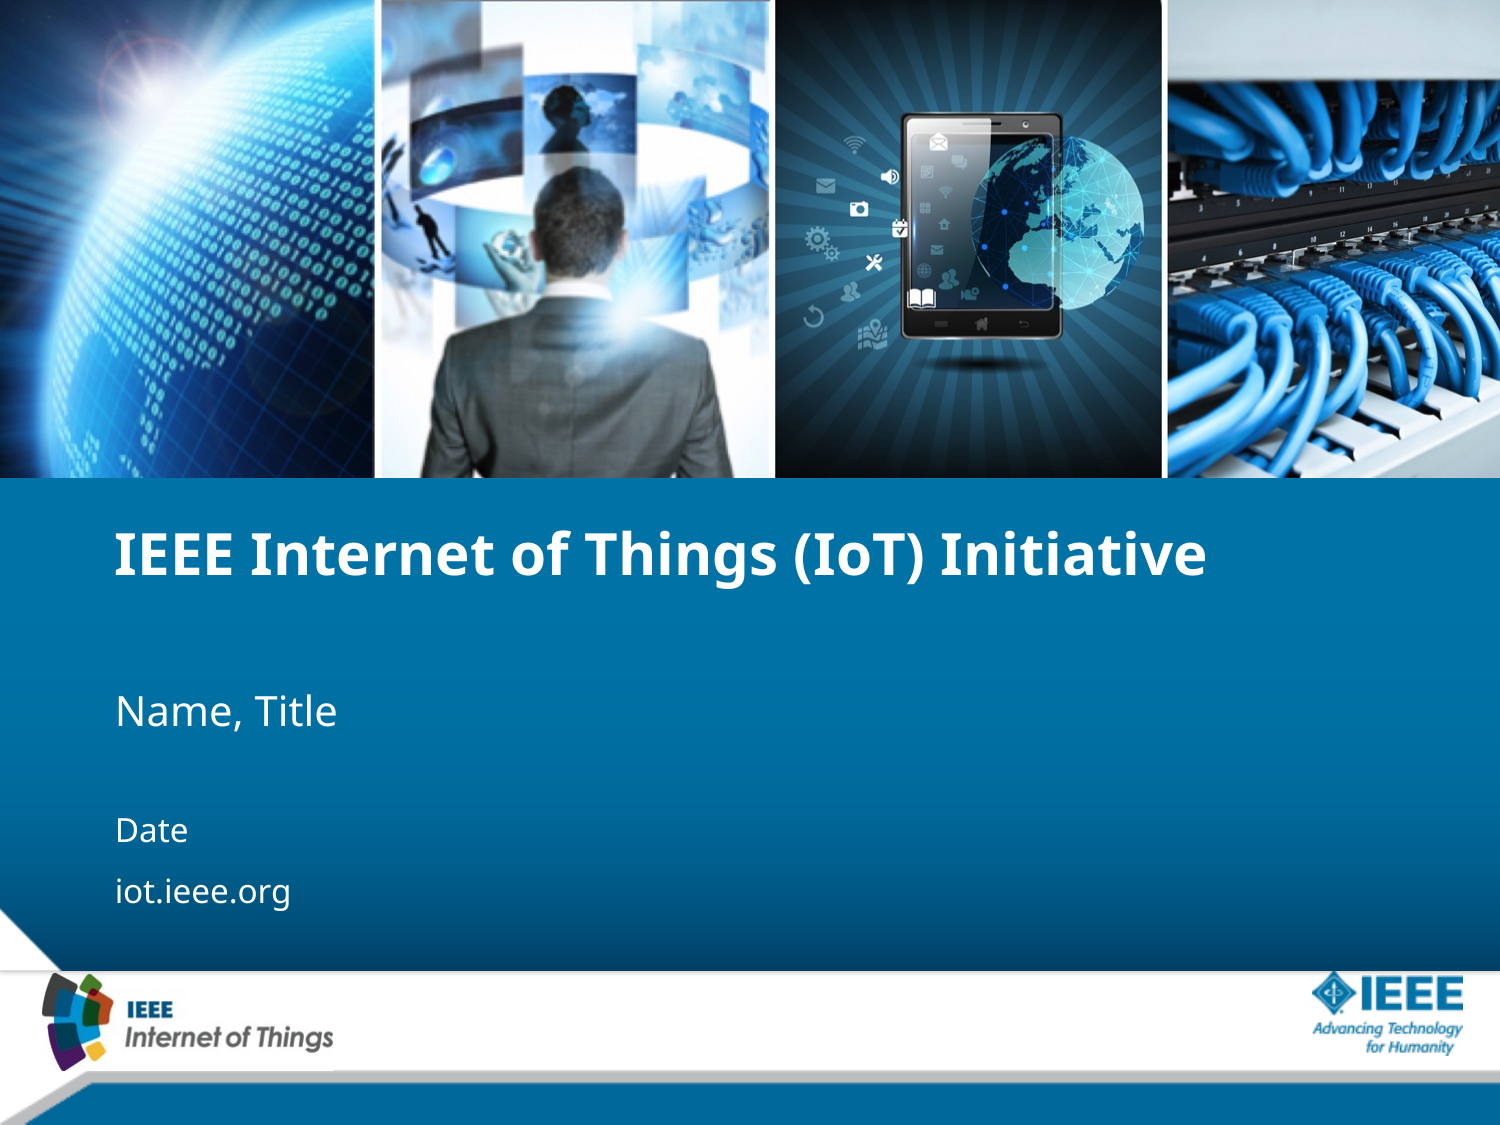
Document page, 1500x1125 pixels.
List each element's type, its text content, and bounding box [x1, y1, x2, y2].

text_box iot.ieee.org [99, 862, 1399, 925]
title IEEE Internet of Things (IoT) Initiative [99, 517, 1435, 644]
picture [0, 0, 1500, 477]
list Date [99, 801, 1399, 862]
subtitle Name, Title [99, 683, 1398, 755]
picture [0, 971, 1500, 1125]
